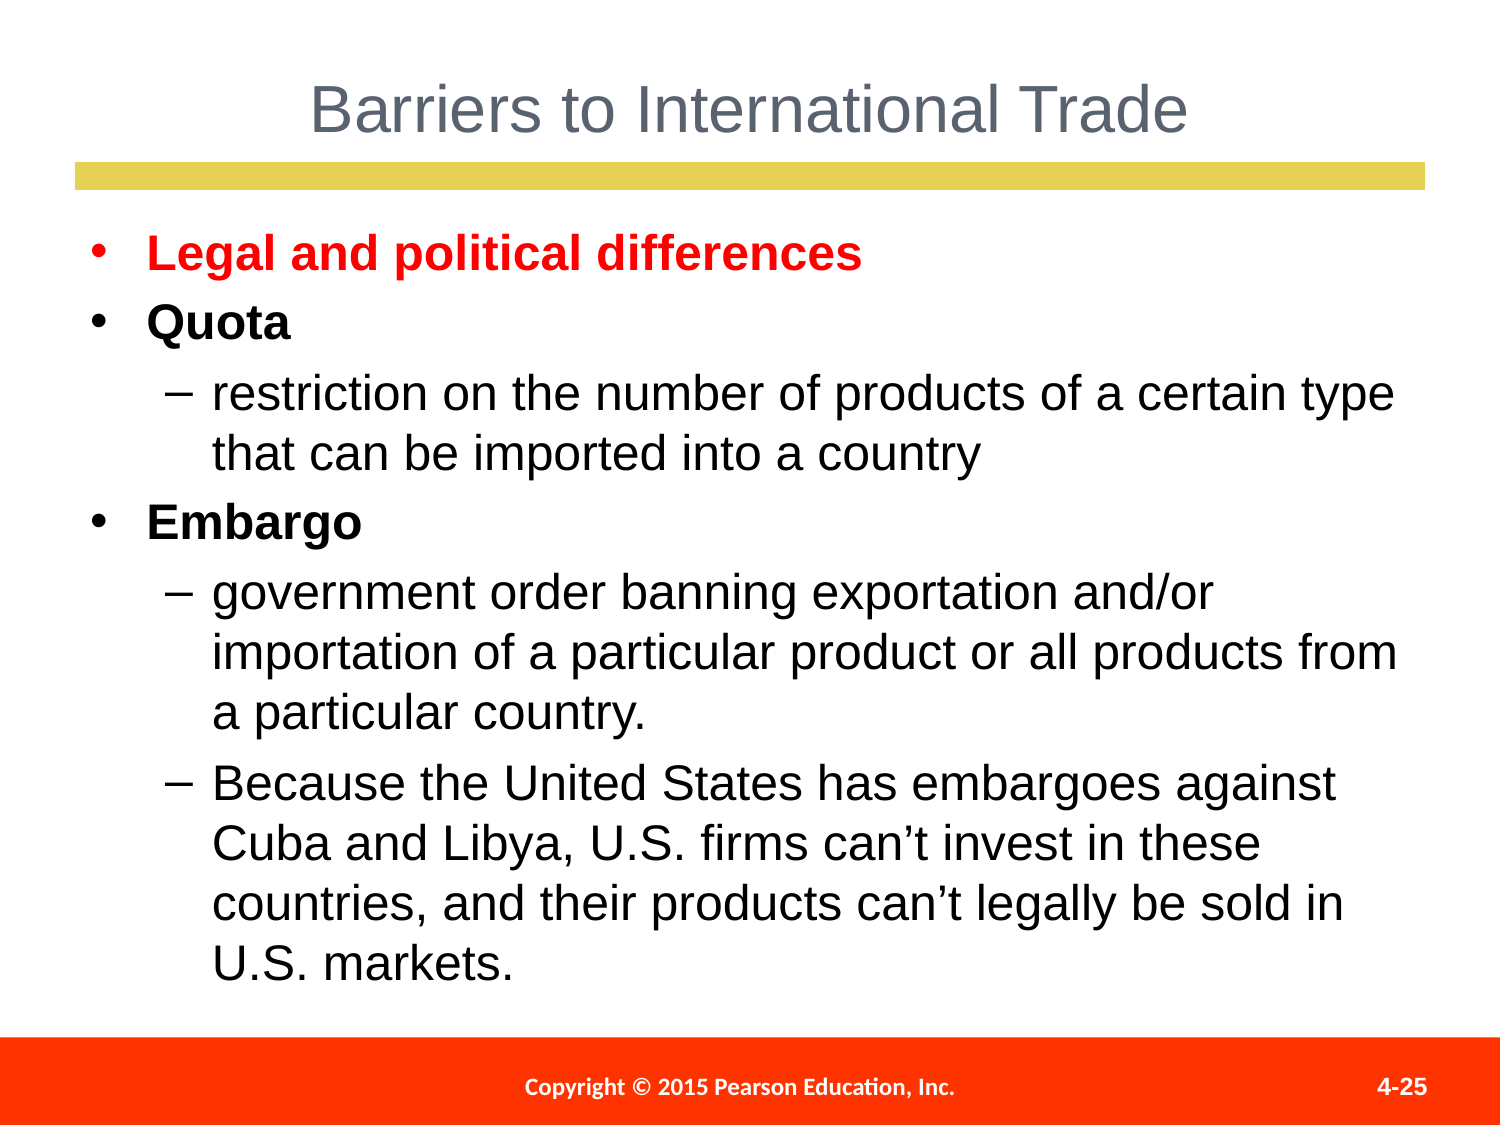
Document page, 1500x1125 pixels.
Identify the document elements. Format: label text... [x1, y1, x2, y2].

title Barriers to International Trade [74, 12, 1426, 201]
list Legal and political differences Quota restriction on the number of products of a certain type that can be imported into a country Embargo government order banning exportation and/or importation of a particular product or all products from a particular country. Because the United States has embargoes against Cuba and Libya, U.S. firms can’t invest in these countries, and their products can’t legally be sold in U.S. markets. [74, 212, 1426, 1026]
